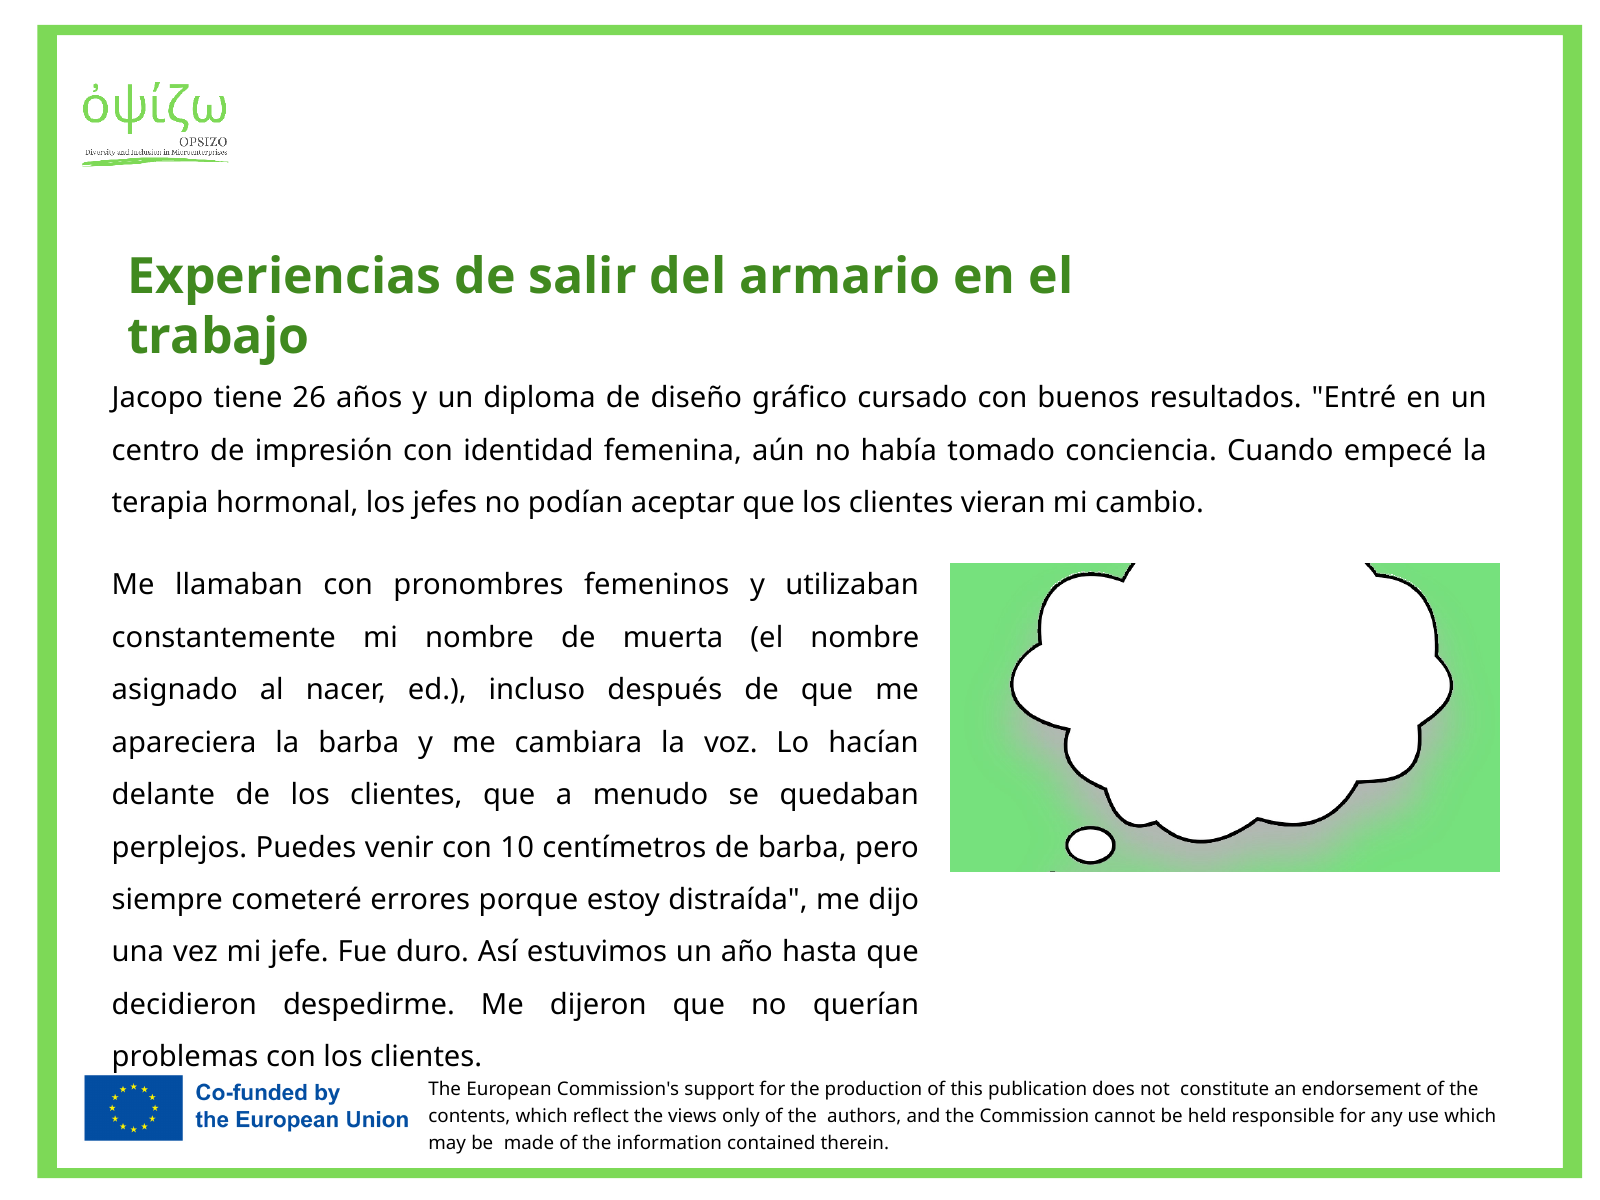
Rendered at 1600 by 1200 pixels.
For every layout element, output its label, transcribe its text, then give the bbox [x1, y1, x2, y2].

picture [80, 1071, 433, 1146]
text_box Jacopo tiene 26 años y un diploma de diseño gráfico cursado con buenos resultados. "Entré en un centro de impresión con identidad femenina, aún no había tomado conciencia. Cuando empecé la terapia hormonal, los jefes no podían aceptar que los clientes vieran mi cambio. [96, 353, 1504, 526]
text_box [37, 24, 1583, 1179]
picture [950, 562, 1501, 872]
picture [80, 58, 231, 210]
text_box Experiencias de salir del armario en el trabajo [112, 236, 1163, 353]
text_box The European Commission's support for the production of this publication does not constitute an endorsement of the contents, which reflect the views only of the authors, and the Commission cannot be held responsible for any use which may be made of the information contained therein. [432, 1069, 1520, 1154]
text_box Me llamaban con pronombres femeninos y utilizaban constantemente mi nombre de muerta (el nombre asignado al nacer, ed.), incluso después de que me apareciera la barba y me cambiara la voz. Lo hacían delante de los clientes, que a menudo se quedaban perplejos. Puedes venir con 10 centímetros de barba, pero siempre cometeré errores porque estoy distraída", me dijo una vez mi jefe. Fue duro. Así estuvimos un año hasta que decidieron despedirme. Me dijeron que no querían problemas con los clientes. [96, 540, 935, 1080]
